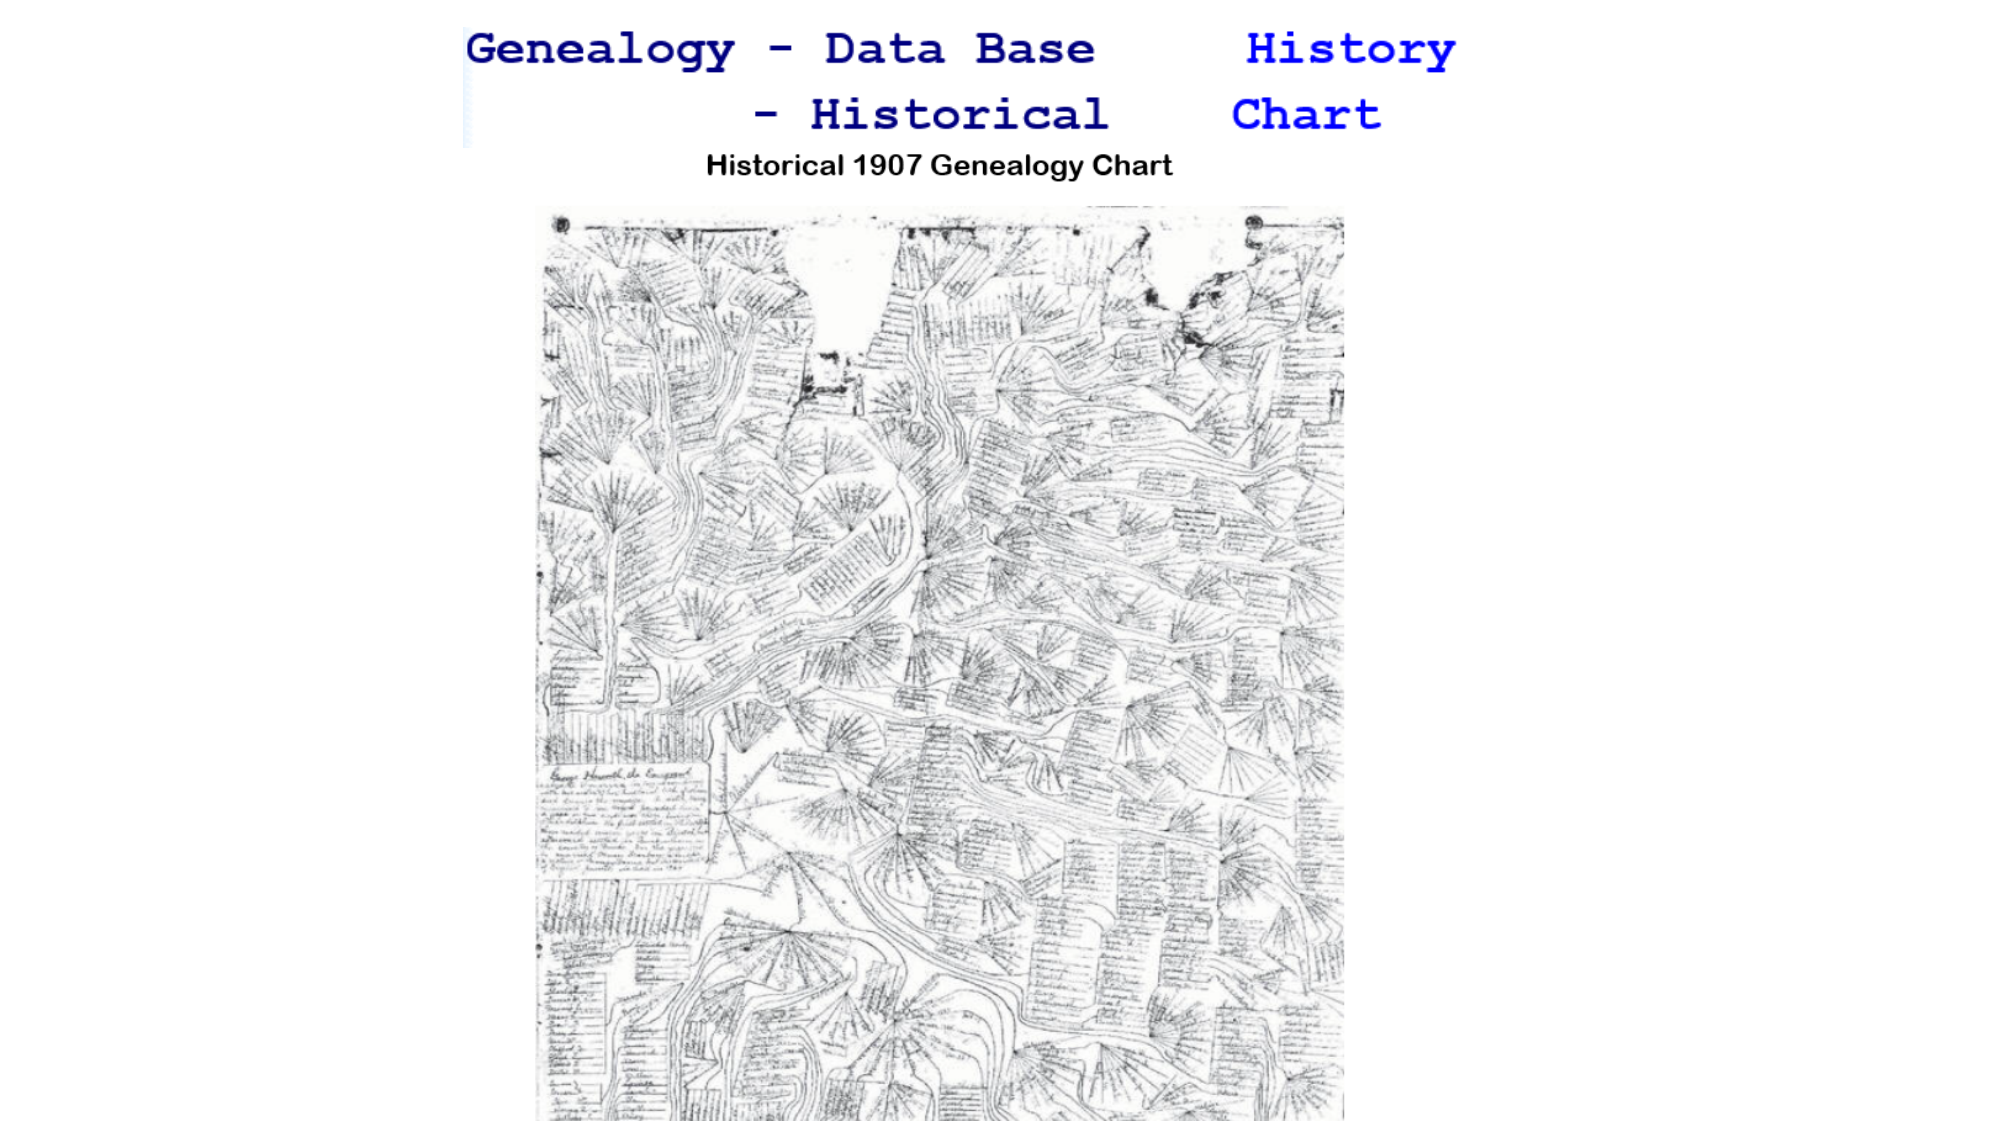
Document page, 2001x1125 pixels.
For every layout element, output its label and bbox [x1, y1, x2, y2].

picture [463, 27, 1472, 1121]
